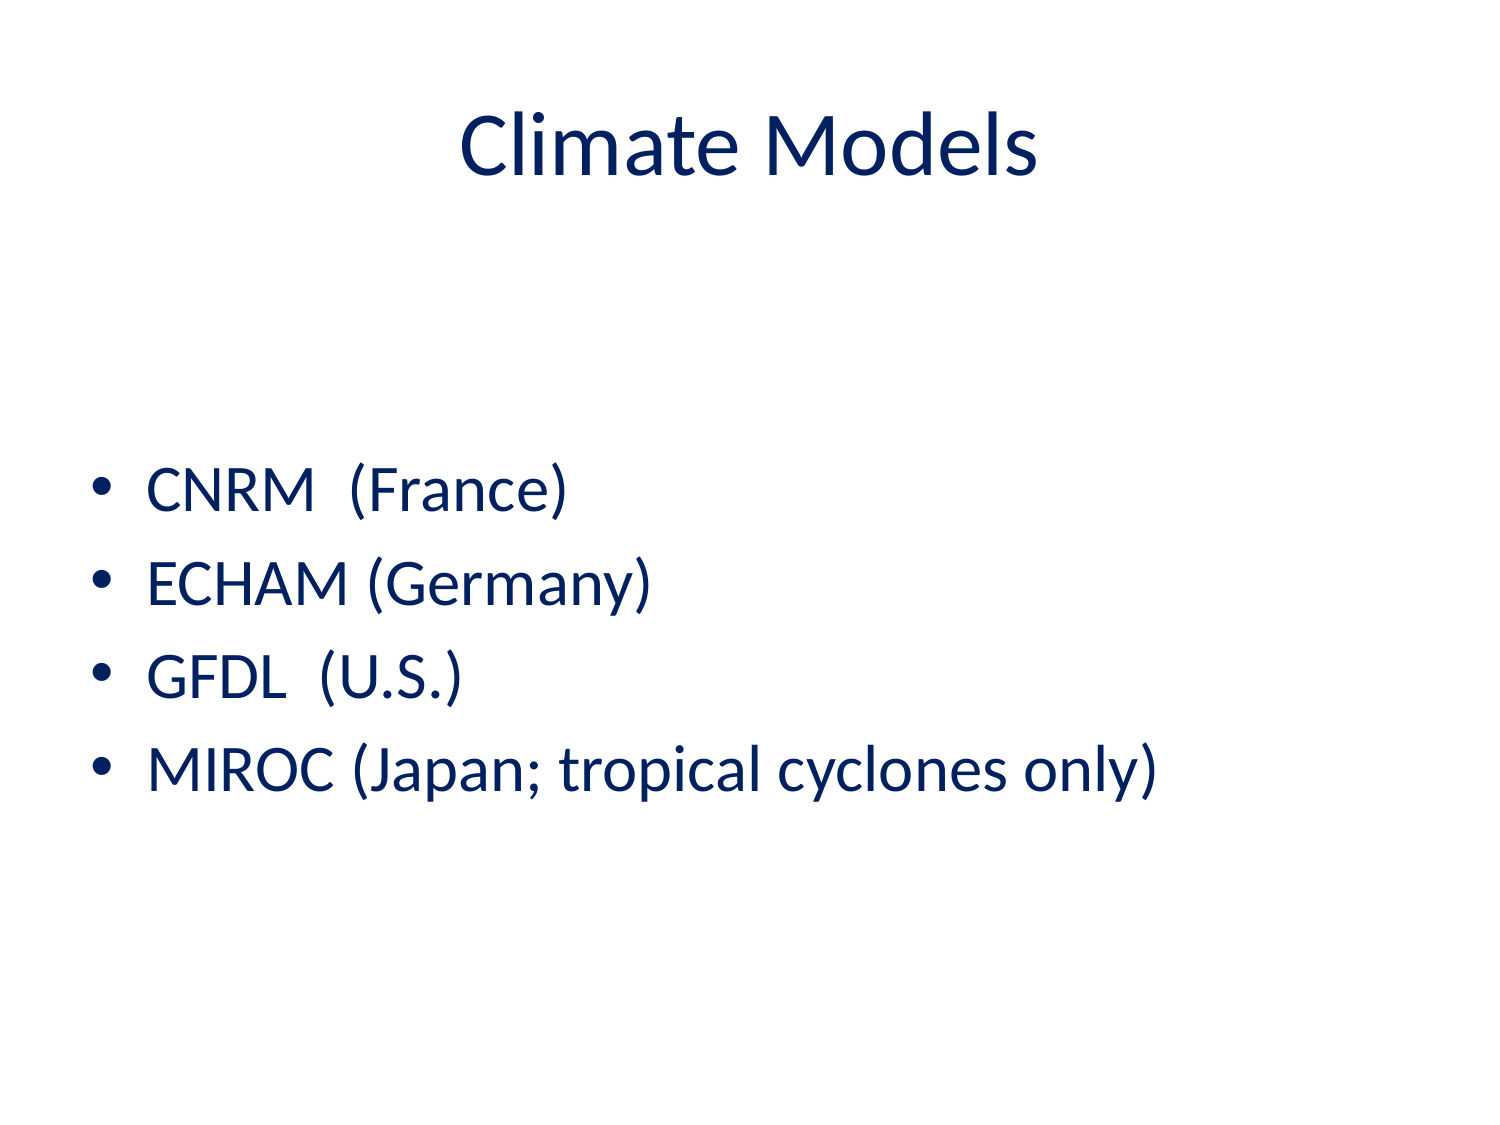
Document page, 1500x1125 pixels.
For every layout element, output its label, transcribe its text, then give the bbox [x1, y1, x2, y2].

list CNRM (France) ECHAM (Germany) GFDL (U.S.) MIROC (Japan; tropical cyclones only) [75, 437, 1425, 963]
title Climate Models [75, 45, 1425, 233]
